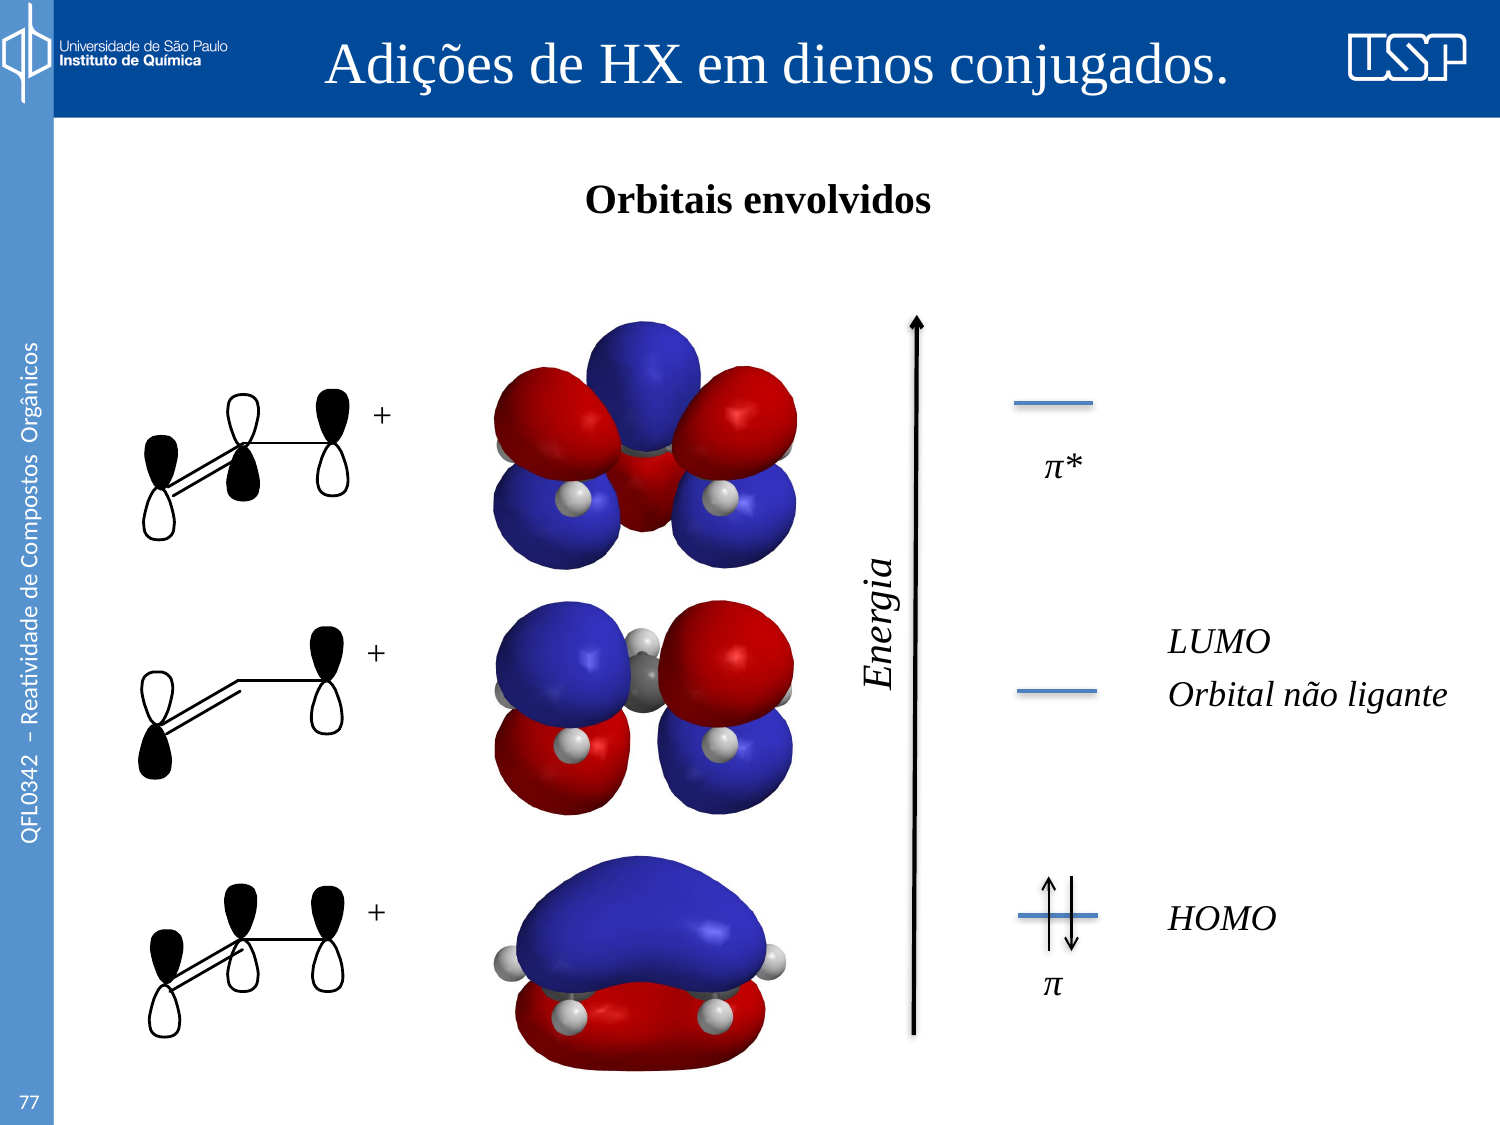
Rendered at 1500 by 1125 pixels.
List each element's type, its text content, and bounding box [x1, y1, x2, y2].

text_box Orbital não ligante [1152, 662, 1302, 721]
title Adições de HX em dienos conjugados. [54, 0, 1500, 120]
text_box LUMO [1152, 609, 1302, 662]
text_box Energia [841, 555, 908, 706]
text_box π [1028, 941, 1091, 1010]
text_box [134, 377, 399, 553]
text_box HOMO [1152, 886, 1302, 945]
text_box π* [1029, 425, 1120, 494]
picture [0, 0, 1500, 1125]
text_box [913, 314, 918, 1036]
text_box Orbitais envolvidos [569, 164, 931, 240]
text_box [140, 872, 393, 1050]
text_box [130, 615, 393, 791]
slide_number 77 [0, 1081, 55, 1121]
